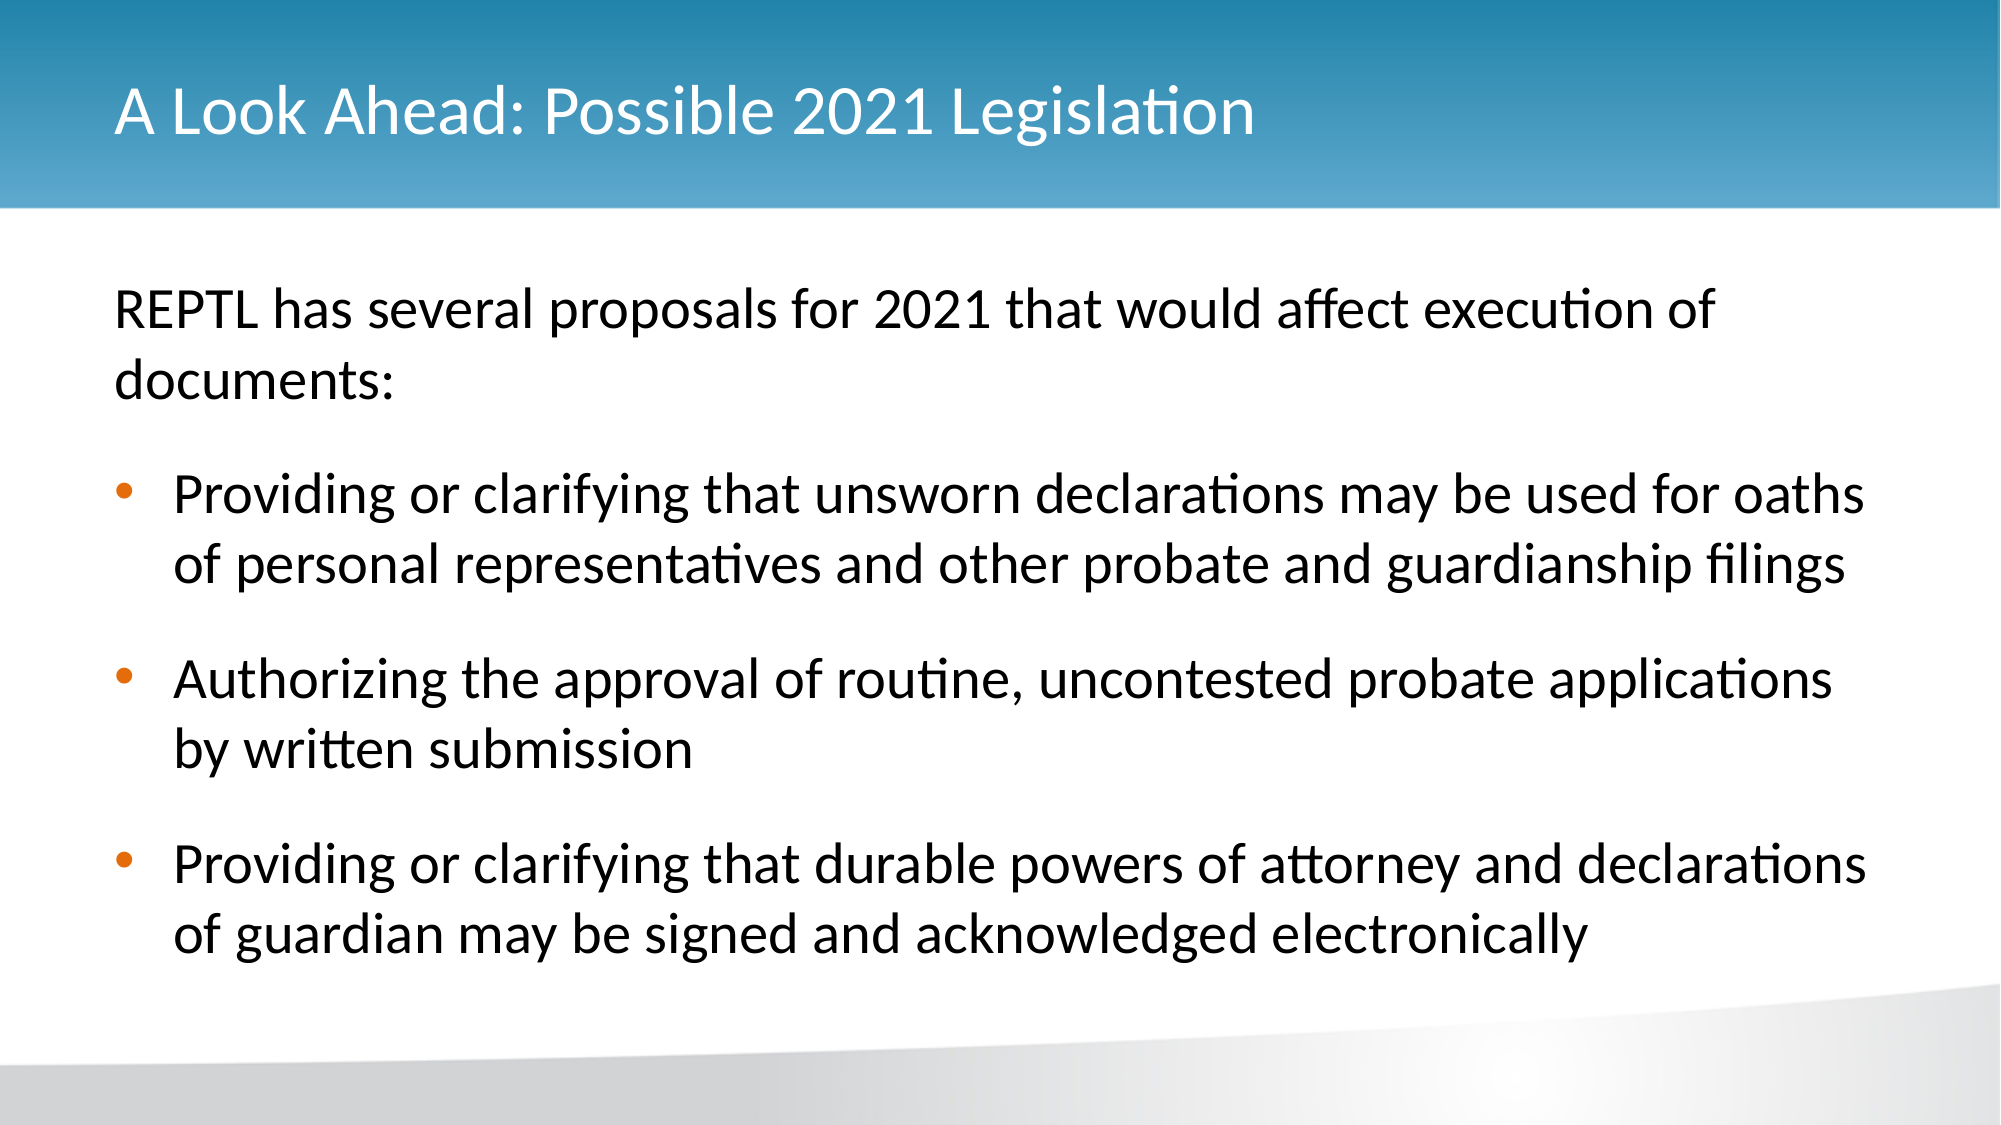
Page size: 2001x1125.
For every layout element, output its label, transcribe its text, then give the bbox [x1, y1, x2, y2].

list REPTL has several proposals for 2021 that would affect execution of documents: Providing or clarifying that unsworn declarations may be used for oaths of personal representatives and other probate and guardianship filings Authorizing the approval of routine, uncontested probate applications by written submission Providing or clarifying that durable powers of attorney and declarations of guardian may be signed and acknowledged electronically [99, 262, 1900, 1005]
title A Look Ahead: Possible 2021 Legislation [99, 12, 1900, 200]
picture [0, 0, 2000, 1125]
